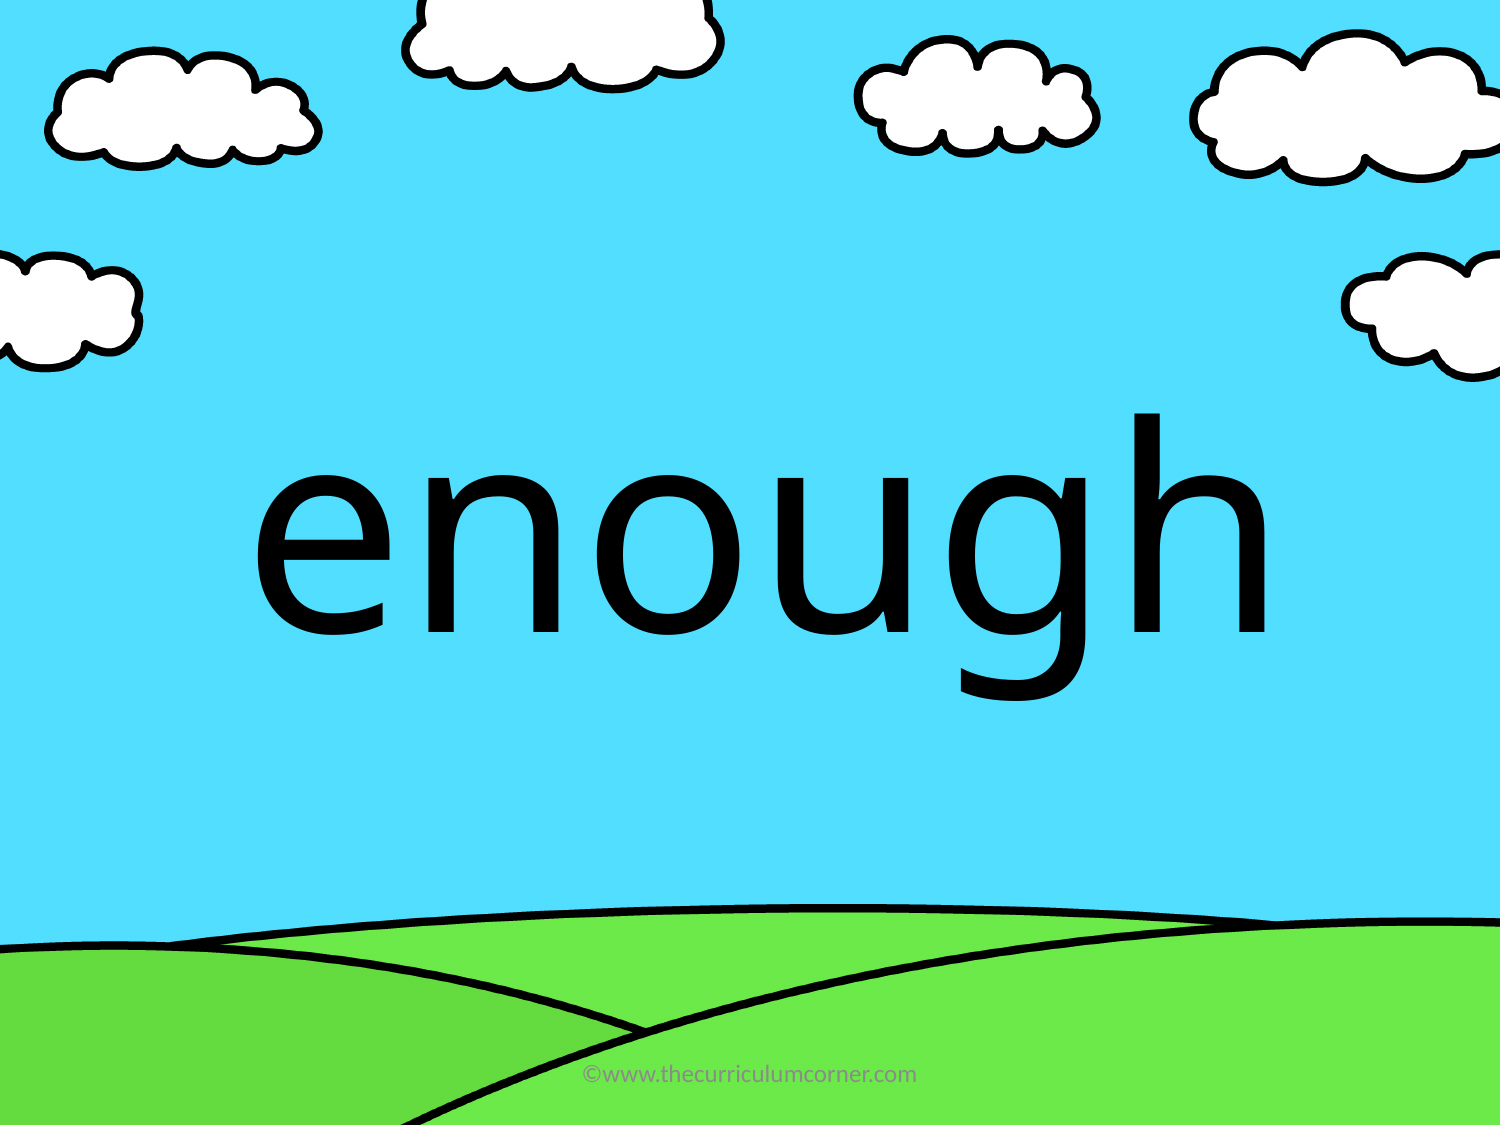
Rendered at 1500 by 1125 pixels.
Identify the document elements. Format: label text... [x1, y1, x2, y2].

picture [0, 0, 1500, 1125]
footer ©www.thecurriculumcorner.com [496, 1042, 1004, 1103]
text_box enough [65, 337, 1465, 698]
